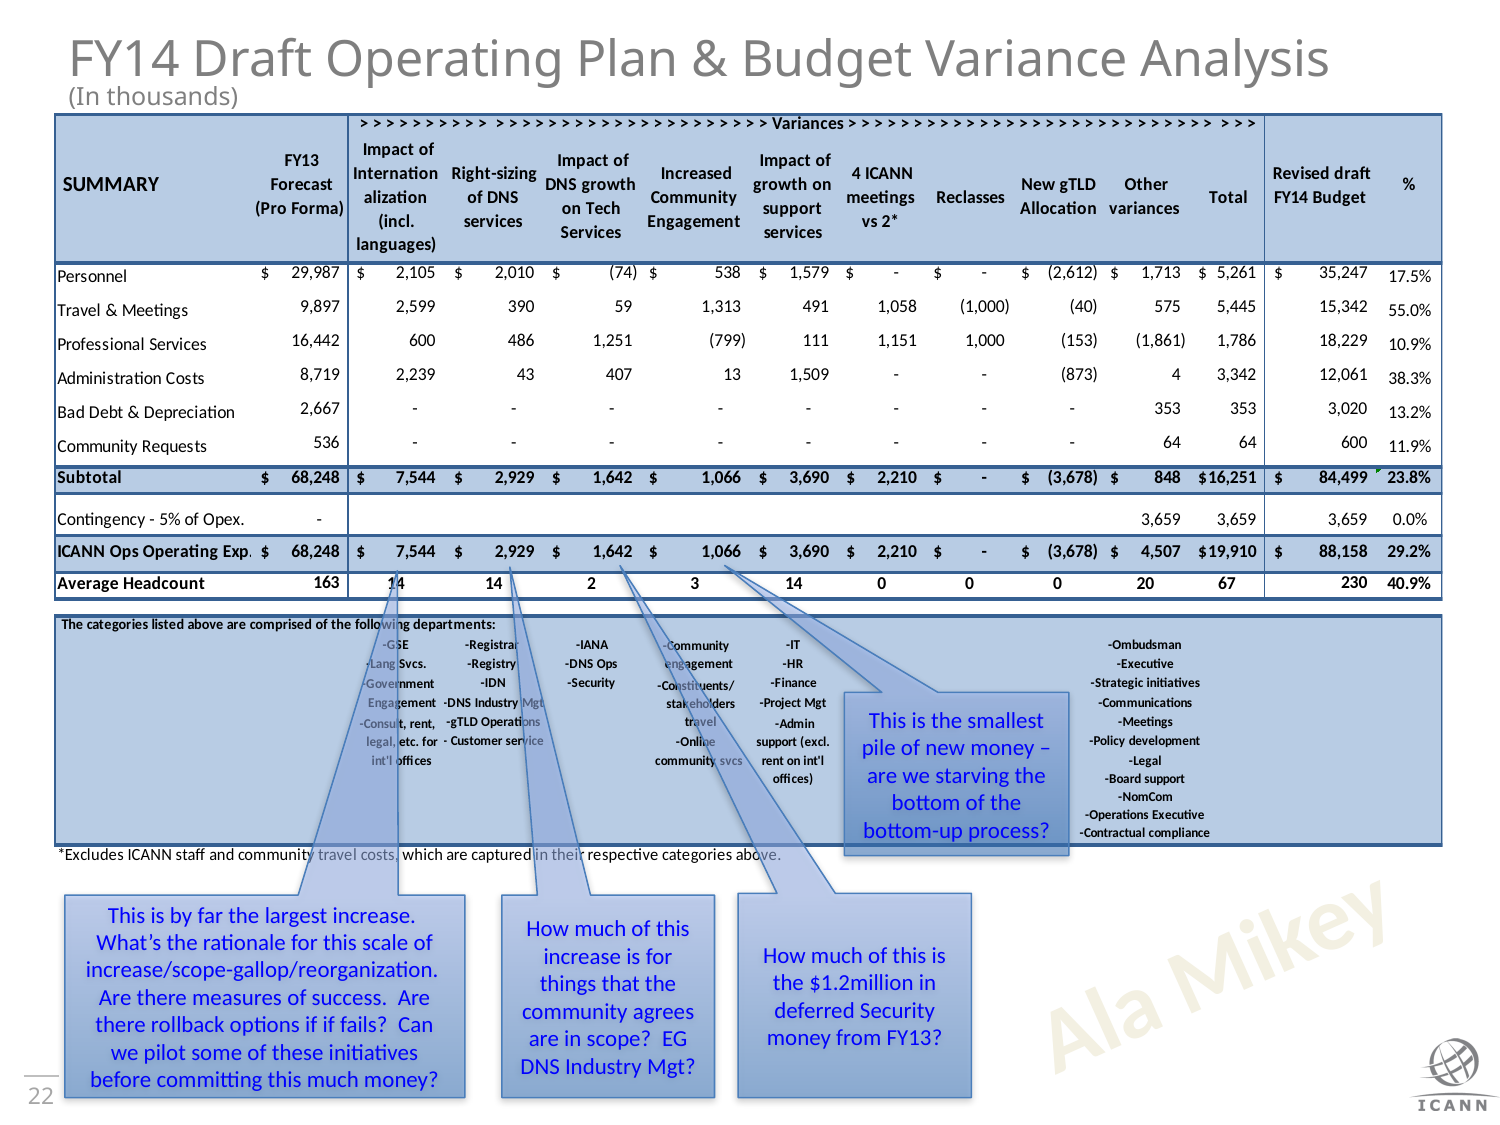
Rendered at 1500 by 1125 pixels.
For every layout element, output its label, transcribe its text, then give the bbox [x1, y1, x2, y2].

text_box How much of this increase is for things that the community agrees are in scope? EG DNS Industry Mgt? [501, 877, 716, 1099]
picture [1409, 1038, 1500, 1111]
text_box This is by far the largest increase. What’s the rationale for this scale of increase/scope-gallop/reorganization. Are there measures of success. Are there rollback options if if fails? Can we pilot some of these initiatives before committing this much money? [64, 877, 466, 1099]
title FY14 Draft Operating Plan & Budget Variance Analysis (In thousands) [54, 30, 1471, 128]
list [53, 113, 1444, 870]
text_box How much of this is the $1.2million in deferred Security money from FY13? [737, 877, 973, 1099]
